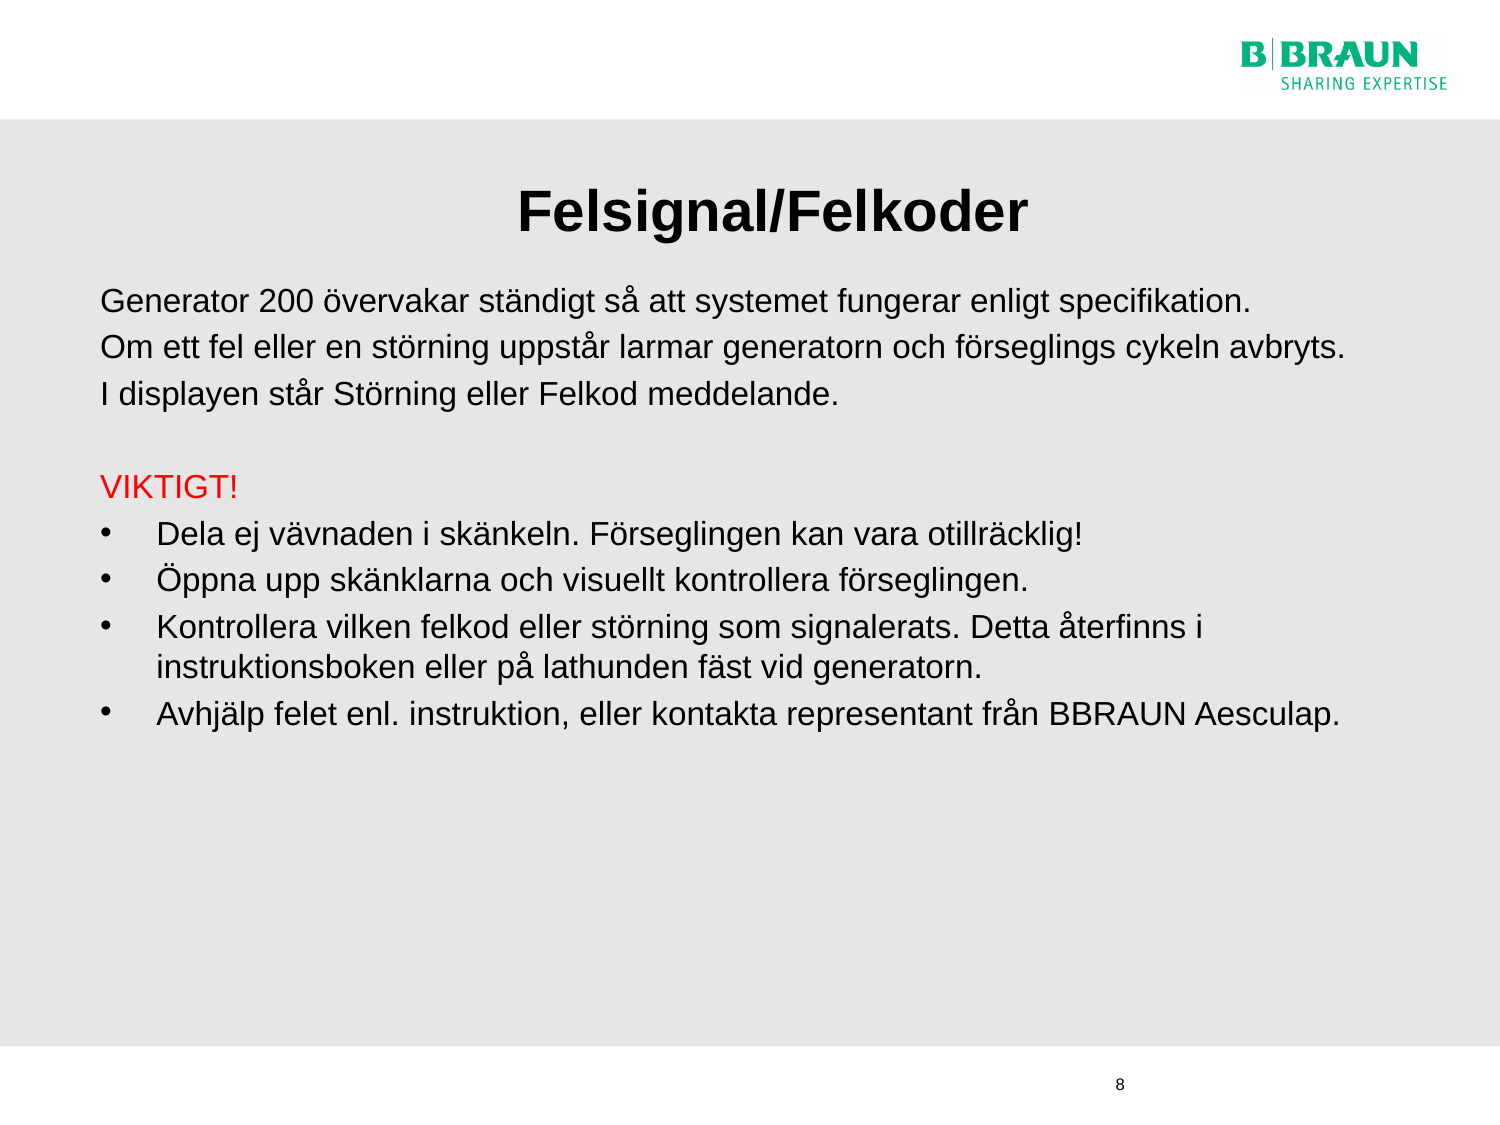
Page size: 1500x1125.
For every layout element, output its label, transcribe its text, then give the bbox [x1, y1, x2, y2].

list Generator 200 övervakar ständigt så att systemet fungerar enligt specifikation. Om ett fel eller en störning uppstår larmar generatorn och förseglings cykeln avbryts. I displayen står Störning eller Felkod meddelande. VIKTIGT! Dela ej vävnaden i skänkeln. Förseglingen kan vara otillräcklig! Öppna upp skänklarna och visuellt kontrollera förseglingen. Kontrollera vilken felkod eller störning som signalerats. Detta återfinns i instruktionsboken eller på lathunden fäst vid generatorn. Avhjälp felet enl. instruktion, eller kontakta representant från BBRAUN Aesculap. [100, 278, 1448, 1024]
picture [1239, 36, 1447, 91]
slide_number 8 [1115, 1073, 1158, 1098]
title Felsignal/Felkoder [100, 127, 1448, 244]
